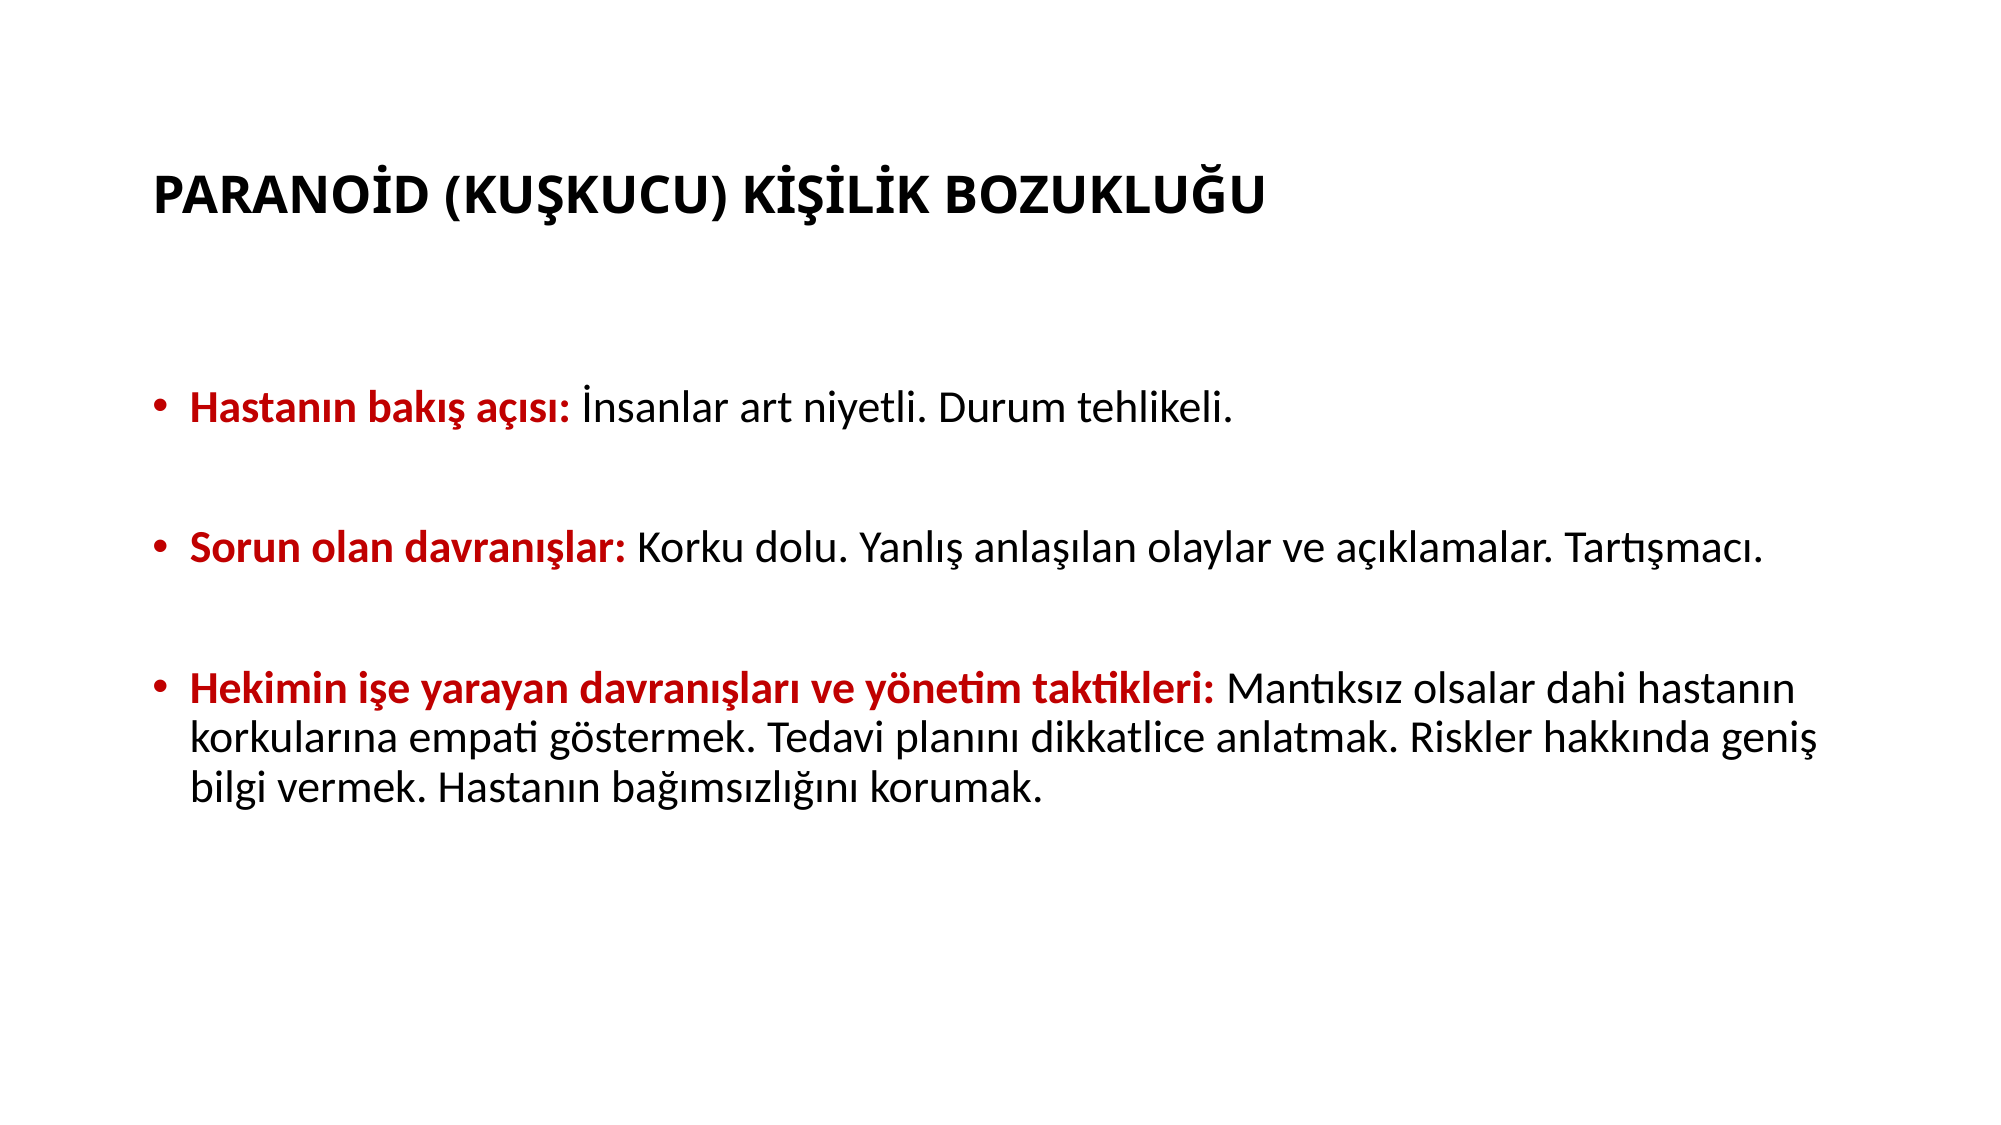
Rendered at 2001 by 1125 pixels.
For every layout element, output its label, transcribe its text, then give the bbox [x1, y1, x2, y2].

title PARANOİD (KUŞKUCU) KİŞİLİK BOZUKLUĞU [137, 59, 1863, 278]
list Hastanın bakış açısı: İnsanlar art niyetli. Durum tehlikeli. Sorun olan davranışlar: Korku dolu. Yanlış anlaşılan olaylar ve açıklamalar. Tartışmacı. Hekimin işe yarayan davranışları ve yönetim taktikleri: Mantıksız olsalar dahi hastanın korkularına empati göstermek. Tedavi planını dikkatlice anlatmak. Riskler hakkında geniş bilgi vermek. Hastanın bağımsızlığını korumak. [137, 299, 1863, 1014]
